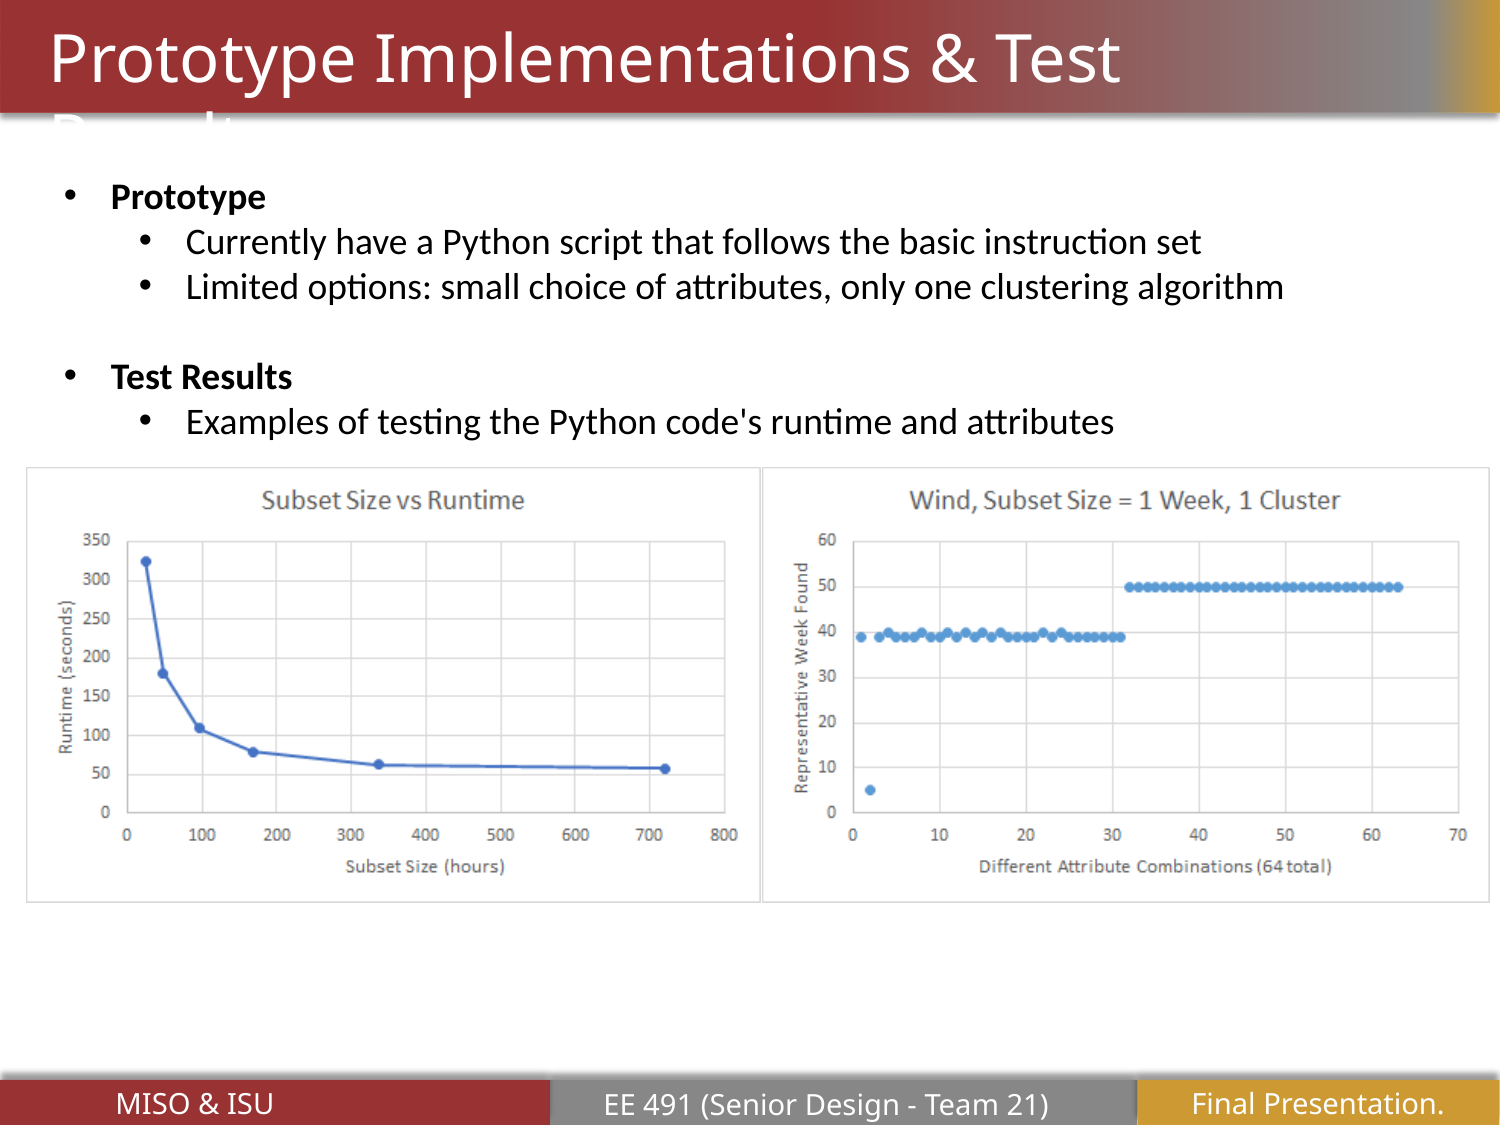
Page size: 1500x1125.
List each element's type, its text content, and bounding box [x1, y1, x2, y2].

picture [0, 0, 1500, 126]
picture [762, 466, 1490, 903]
title Prototype Implementations & Test Results [48, 15, 1341, 204]
text_box Prototype Currently have a Python script that follows the basic instruction set Limited options: small choice of attributes, only one clustering algorithm Test Results Examples of testing the Python code's runtime and attributes [49, 142, 1451, 465]
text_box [0, 1060, 1500, 1125]
picture [26, 466, 761, 903]
